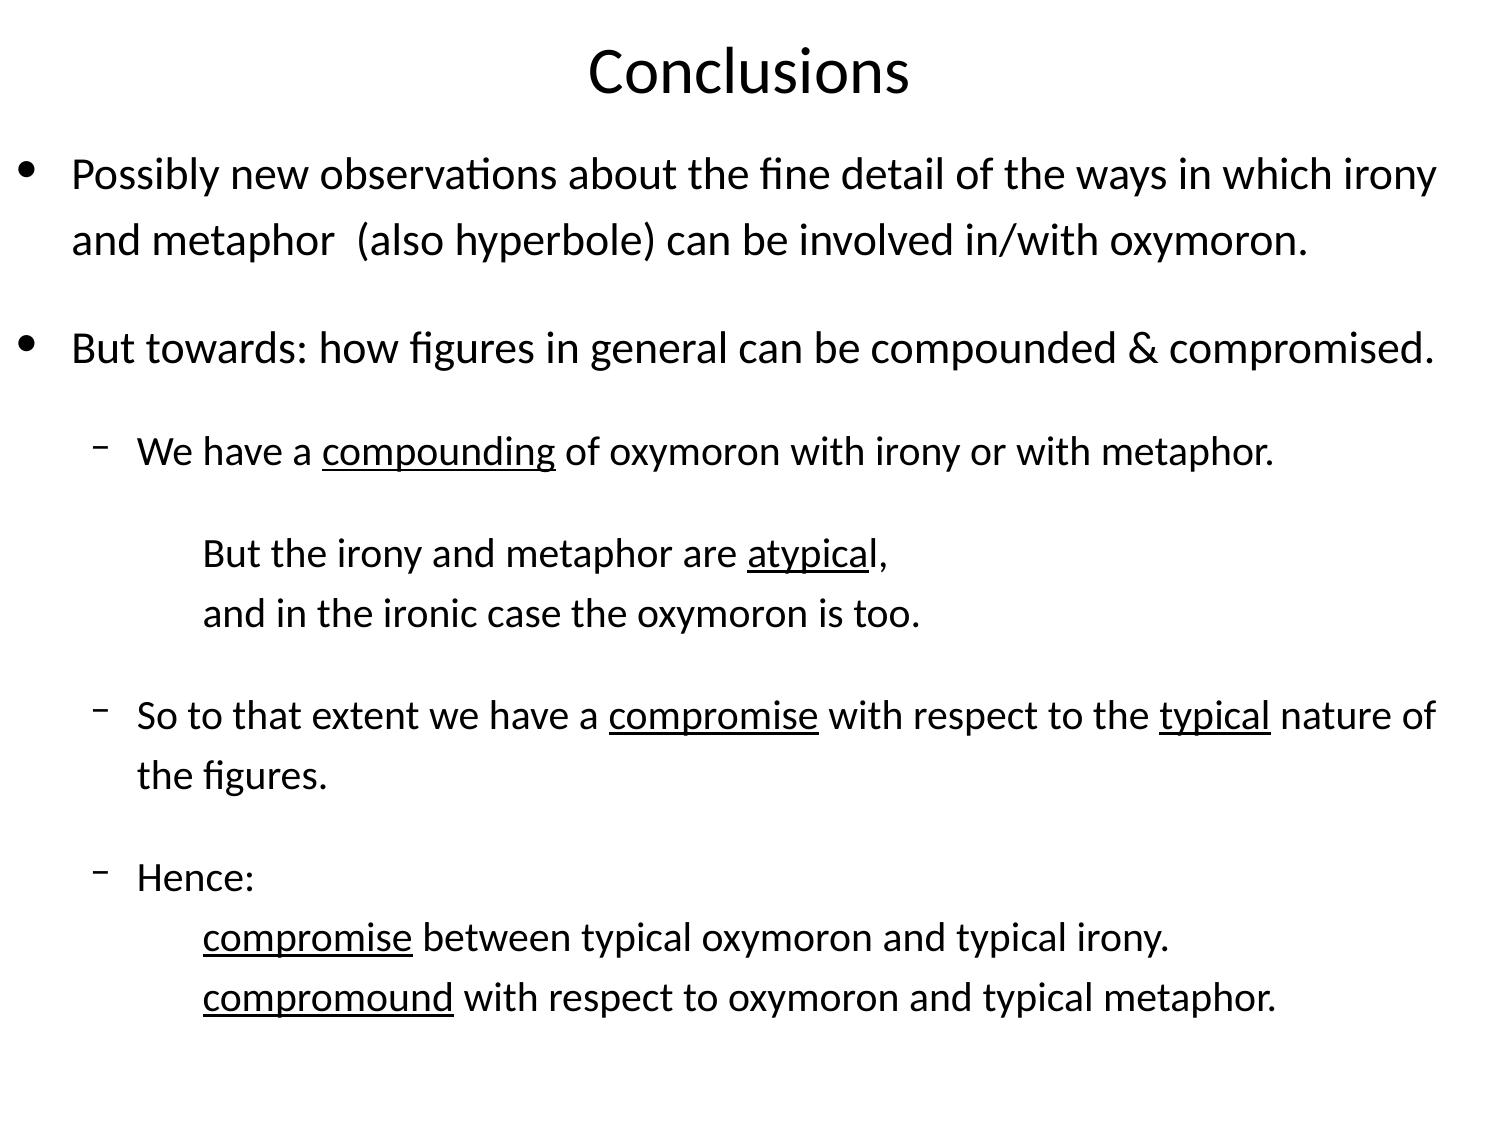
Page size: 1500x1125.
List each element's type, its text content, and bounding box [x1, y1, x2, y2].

list Possibly new observations about the fine detail of the ways in which irony and metaphor (also hyperbole) can be involved in/with oxymoron. But towards: how figures in general can be compounded & compromised. We have a compounding of oxymoron with irony or with metaphor. But the irony and metaphor are atypical, and in the ironic case the oxymoron is too. So to that extent we have a compromise with respect to the typical nature of the figures. Hence: compromise between typical oxymoron and typical irony. compromound with respect to oxymoron and typical metaphor. [0, 125, 1483, 1059]
title Conclusions [112, 19, 1388, 114]
